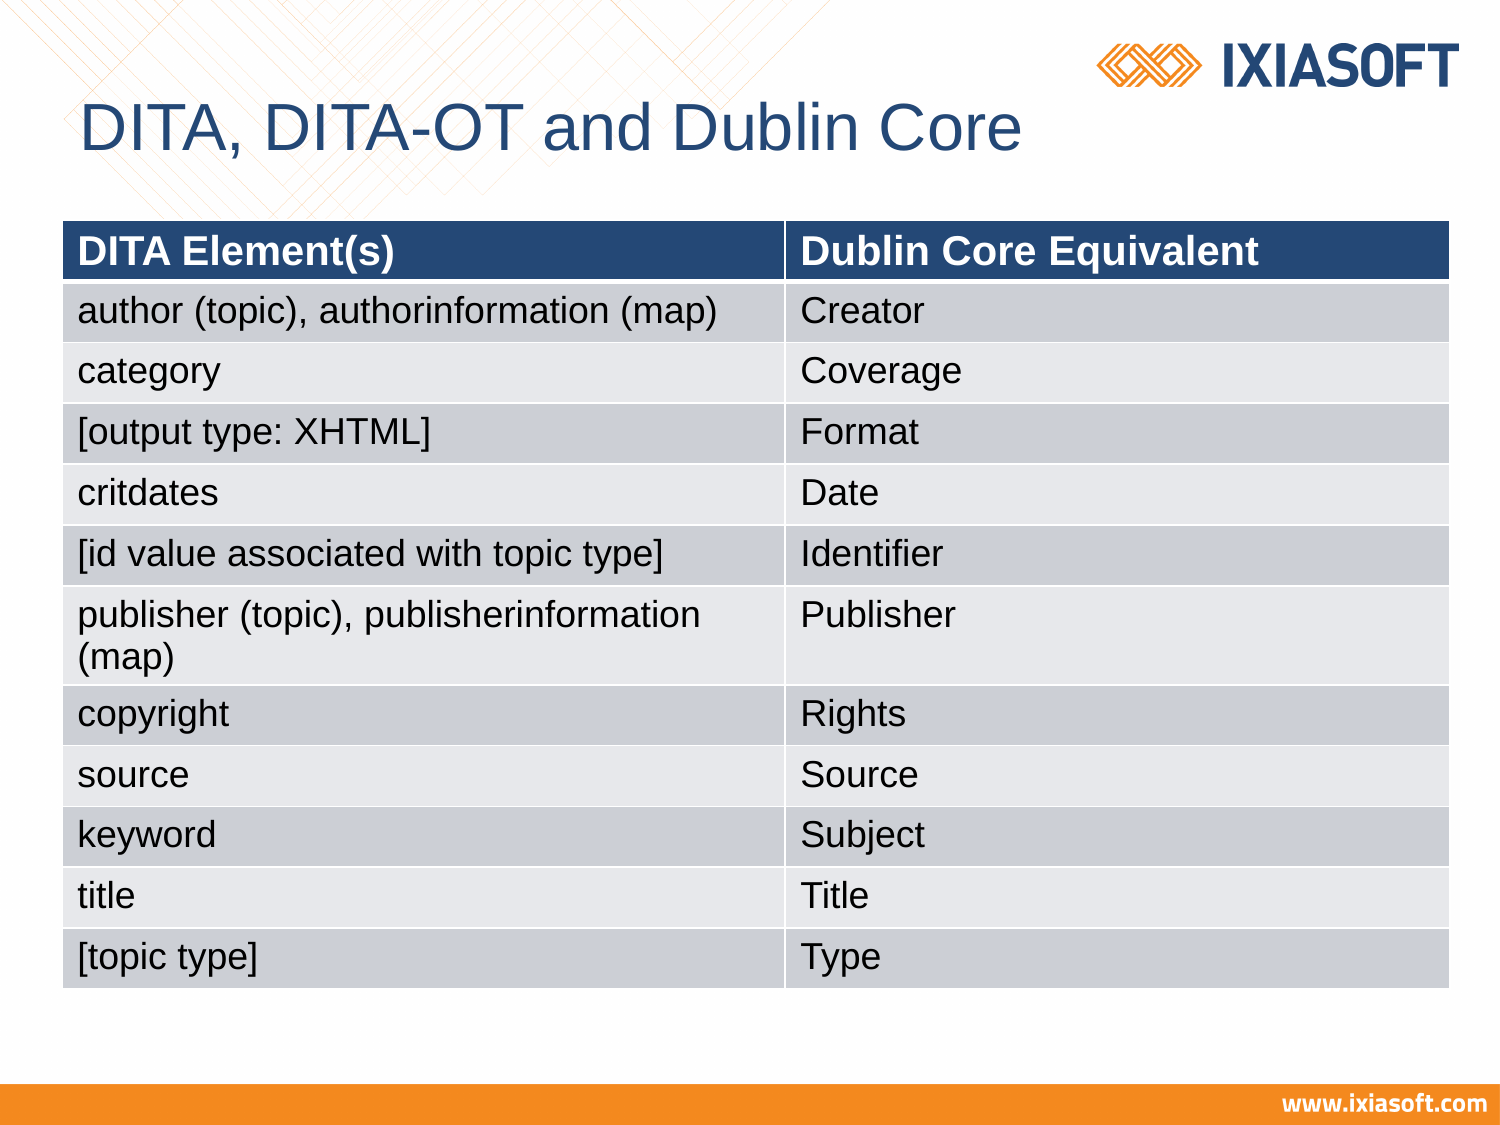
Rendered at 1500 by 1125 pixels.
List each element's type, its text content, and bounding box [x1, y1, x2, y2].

table_cell publisher (topic), publisherinformation (map) [63, 587, 784, 684]
picture [0, 0, 1500, 1125]
table_cell Title [786, 868, 1449, 927]
table_cell source [63, 746, 784, 806]
table_cell category [63, 343, 784, 402]
table_cell [topic type] [63, 929, 784, 988]
table_cell author (topic), authorinformation (map) [63, 284, 784, 342]
table_cell Source [786, 746, 1449, 806]
table_cell [id value associated with topic type] [63, 526, 784, 585]
table_cell Date [786, 465, 1449, 524]
table_header Dublin Core Equivalent [786, 221, 1449, 279]
table_cell Rights [786, 686, 1449, 745]
table_header DITA Element(s) [63, 221, 784, 279]
table_cell Subject [786, 807, 1449, 866]
table_cell keyword [63, 807, 784, 866]
table_cell Coverage [786, 343, 1449, 402]
table_cell Type [786, 929, 1449, 988]
table_cell Identifier [786, 526, 1449, 585]
table_cell copyright [63, 686, 784, 745]
title DITA, DITA-OT and Dublin Core [64, 63, 1500, 185]
table_cell critdates [63, 465, 784, 524]
table_cell Creator [786, 284, 1449, 342]
table_cell title [63, 868, 784, 927]
table_cell Format [786, 404, 1449, 463]
table_cell Publisher [786, 587, 1449, 684]
table_cell [output type: XHTML] [63, 404, 784, 463]
